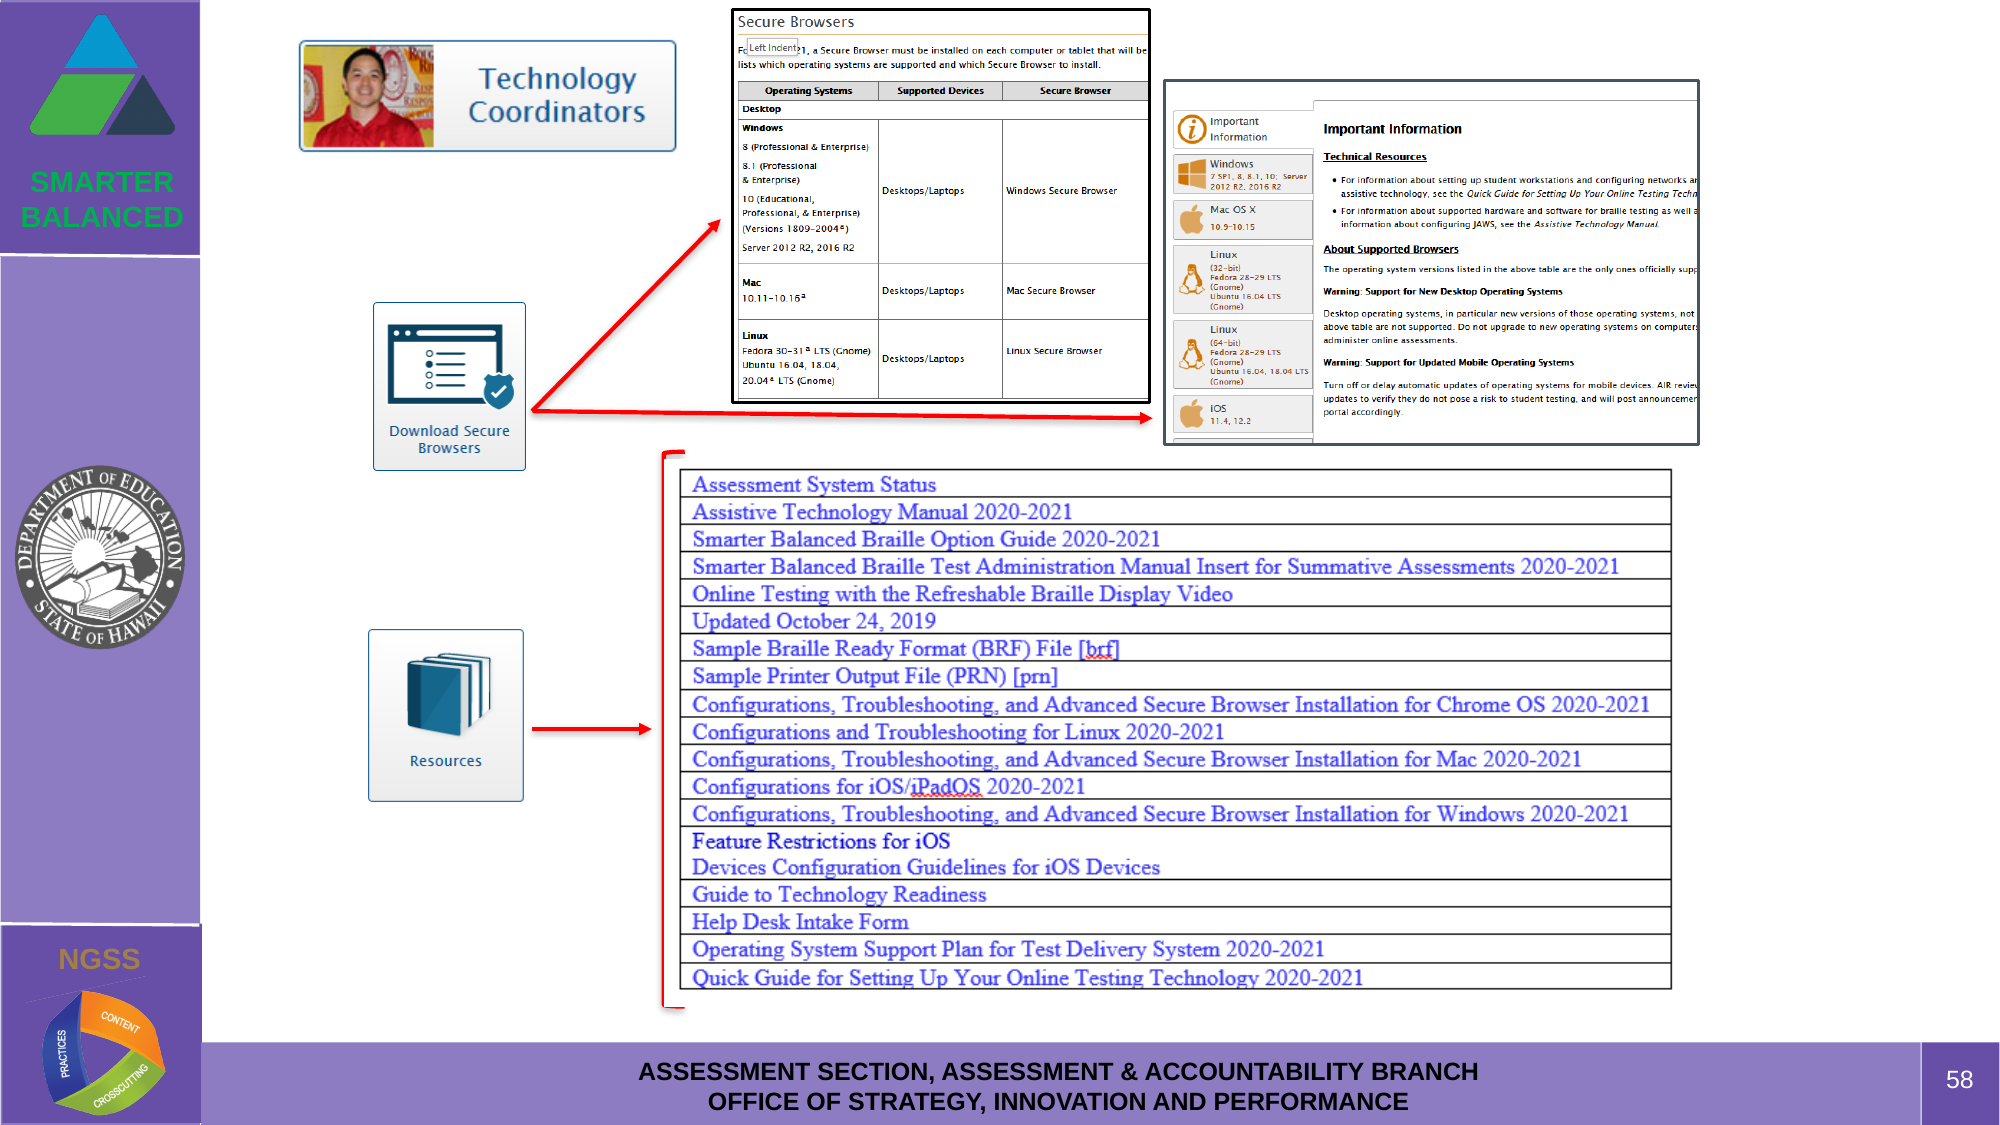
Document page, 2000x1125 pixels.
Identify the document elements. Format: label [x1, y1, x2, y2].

text_box [363, 451, 1688, 1007]
picture [293, 31, 363, 161]
text_box [363, 10, 1698, 479]
picture [28, 12, 177, 137]
picture [27, 977, 172, 1125]
picture [14, 464, 186, 650]
